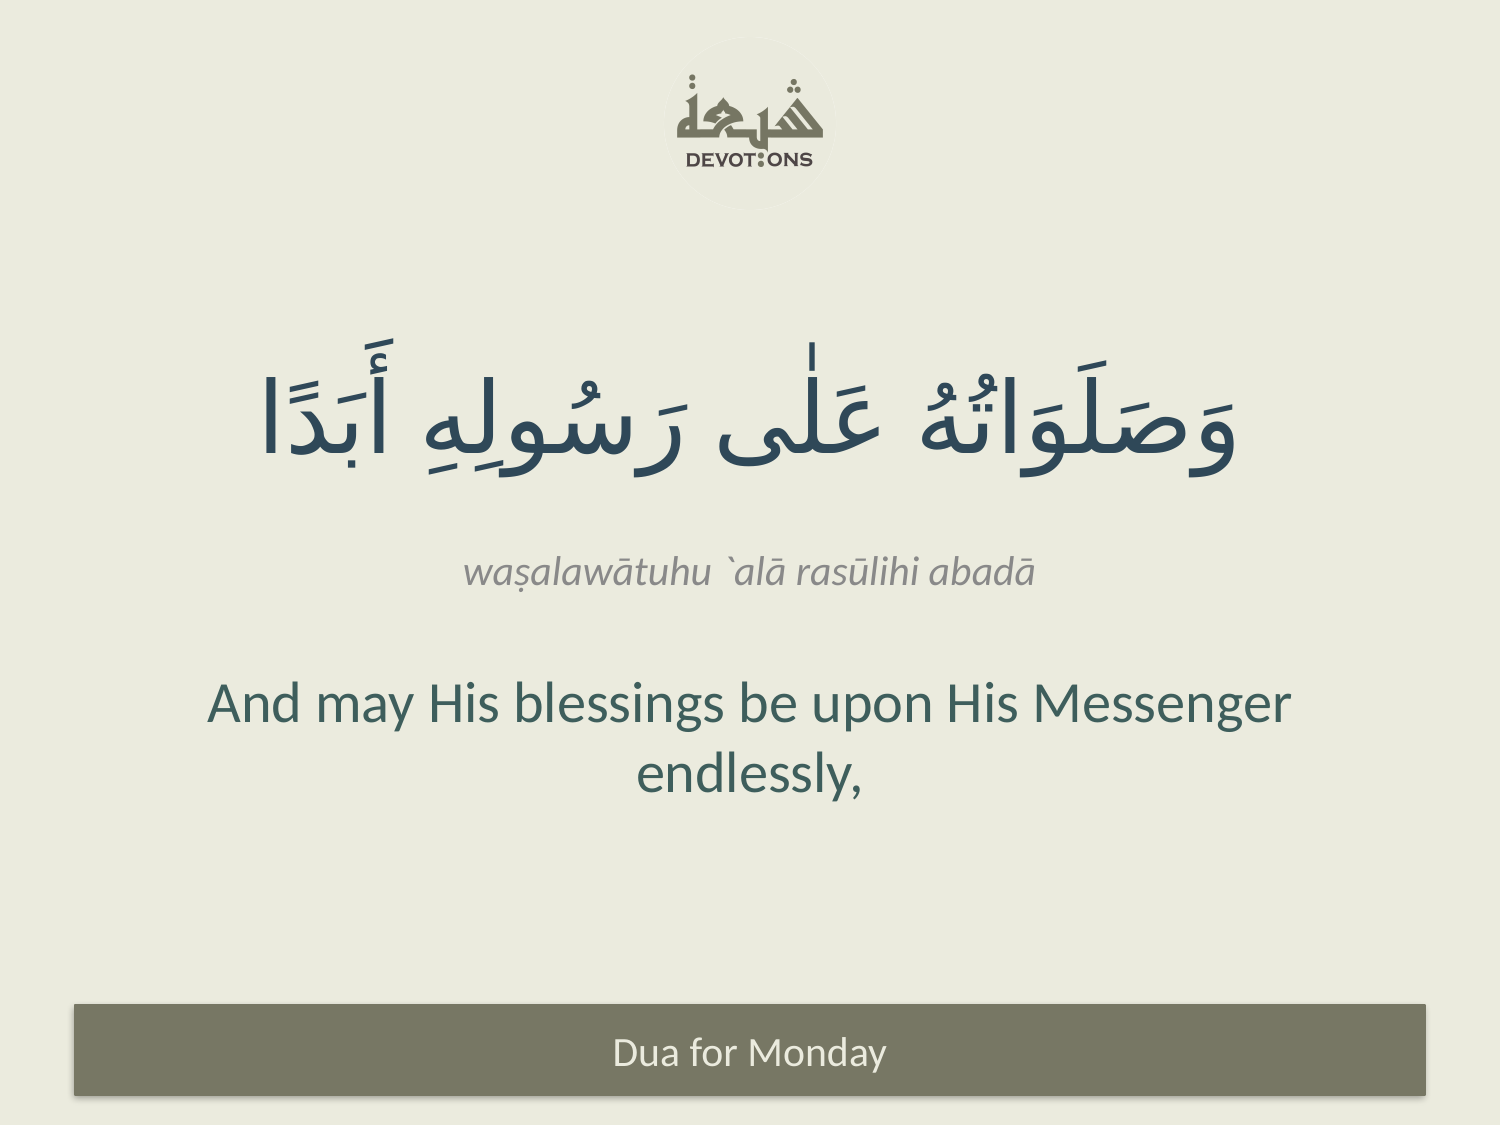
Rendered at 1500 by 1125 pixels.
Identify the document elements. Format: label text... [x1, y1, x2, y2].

picture [656, 29, 844, 218]
text_box Dua for Monday [597, 1017, 903, 1083]
text_box وَصَلَوَاتُهُ عَلٰى رَسُولِهِ أَبَدًا waṣalawātuhu `alā rasūlihi abadā And may His blessings be upon His Messenger endlessly, [74, 346, 1425, 811]
text_box [74, 1004, 1426, 1096]
